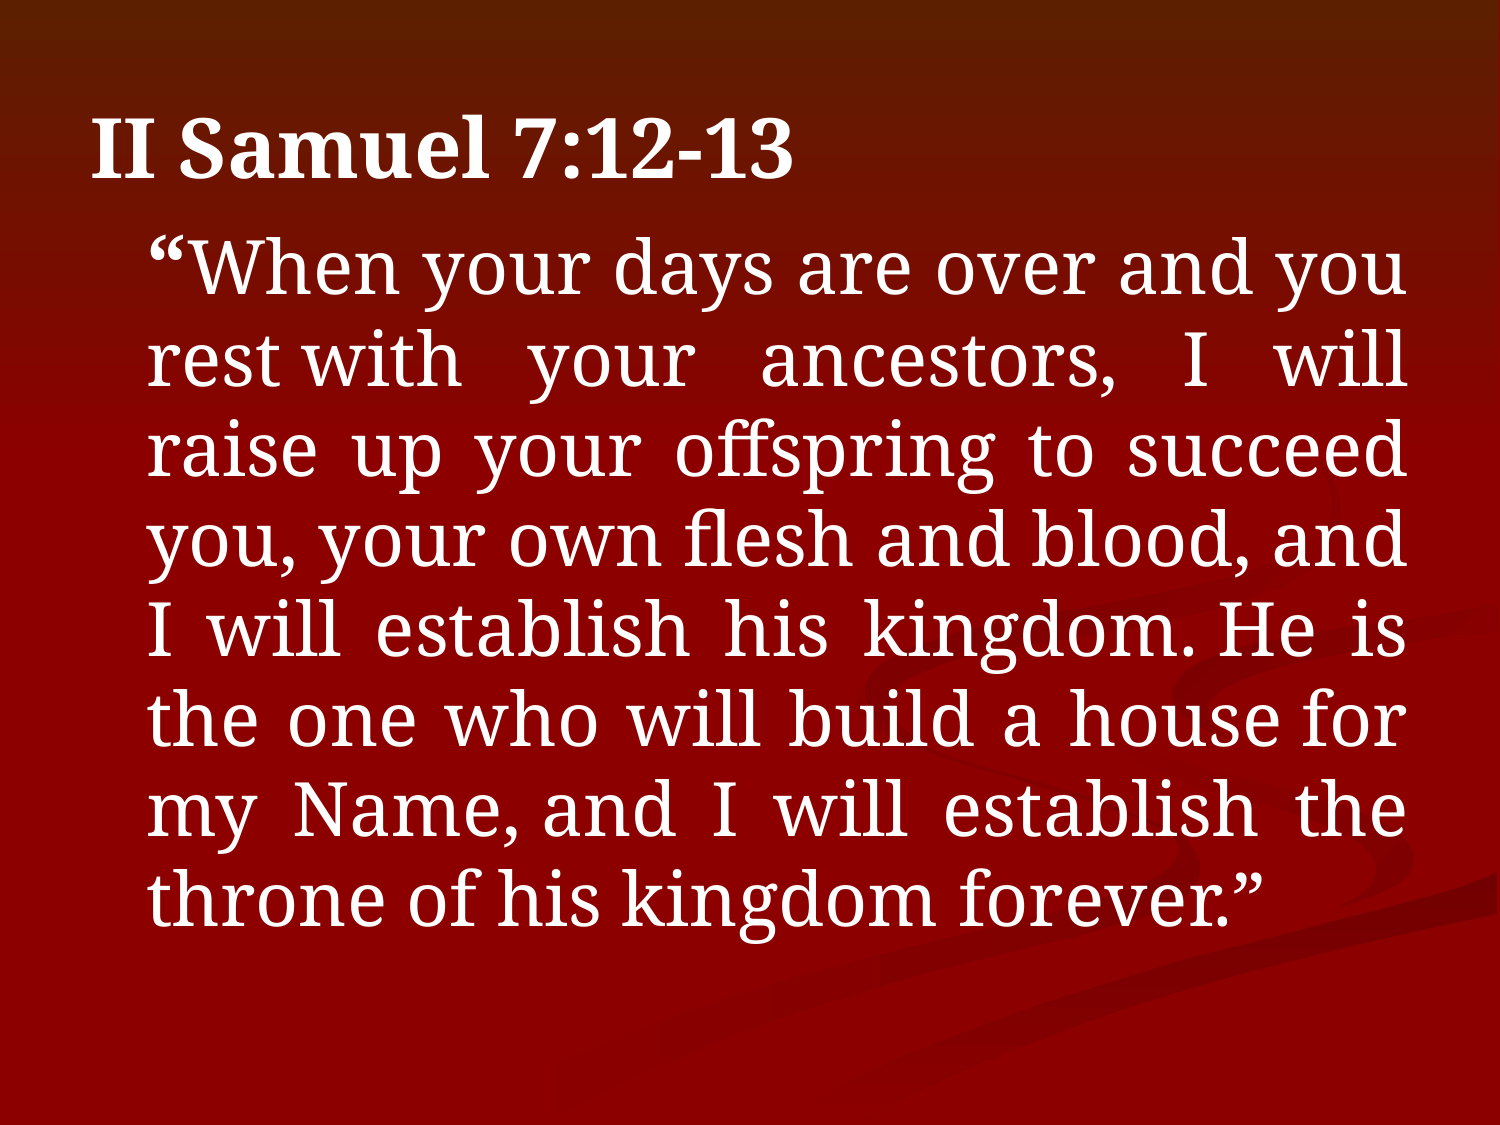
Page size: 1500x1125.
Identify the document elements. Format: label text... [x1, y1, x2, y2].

list II Samuel 7:12-13 “When your days are over and you rest with your ancestors, I will raise up your offspring to succeed you, your own flesh and blood, and I will establish his kingdom. He is the one who will build a house for my Name, and I will establish the throne of his kingdom forever.” [74, 87, 1426, 1076]
